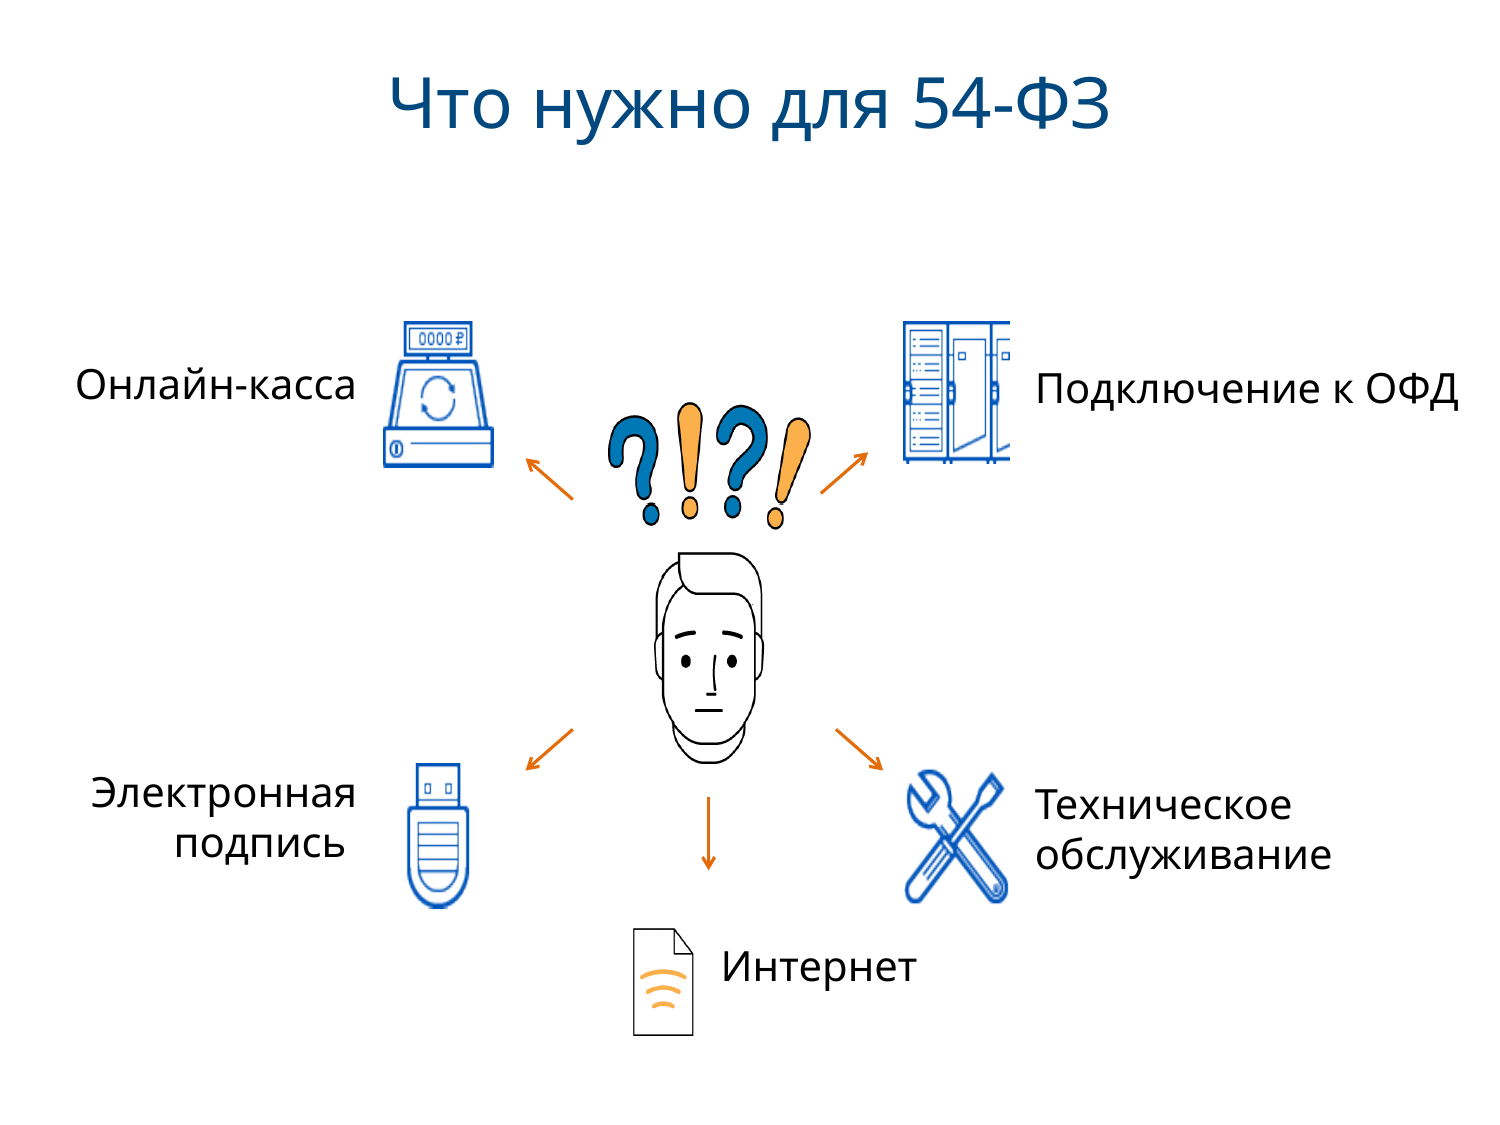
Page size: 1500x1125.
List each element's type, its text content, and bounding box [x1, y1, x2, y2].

picture [578, 889, 748, 1075]
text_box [525, 458, 573, 500]
text_box Подключение к ОФД [1019, 354, 1500, 420]
text_box Техническое обслуживание [1020, 770, 1398, 886]
text_box Что нужно для 54-ФЗ [47, 27, 1453, 185]
picture [572, 358, 845, 798]
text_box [820, 451, 869, 494]
text_box Онлайн-касса [0, 350, 372, 416]
text_box Интернет [752, 932, 1160, 997]
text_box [525, 729, 573, 771]
text_box Электронная подпись [0, 758, 372, 874]
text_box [835, 729, 884, 771]
picture [903, 321, 1010, 464]
picture [383, 321, 494, 468]
picture [383, 763, 494, 910]
picture [901, 763, 1012, 910]
